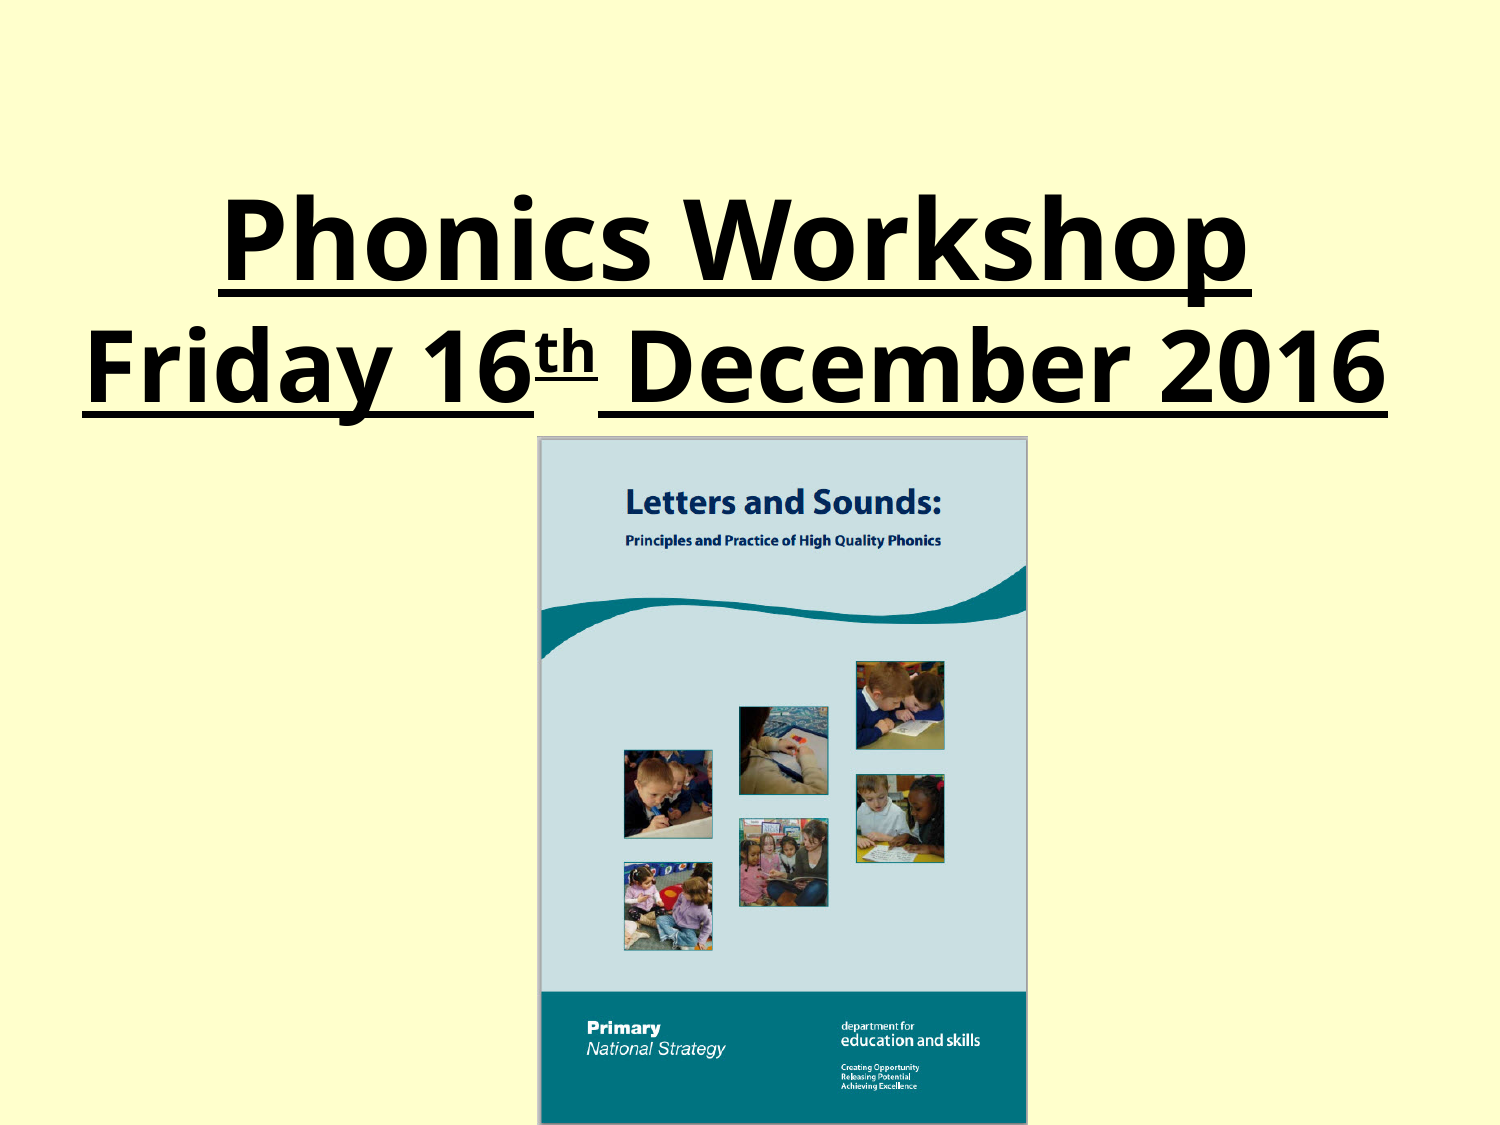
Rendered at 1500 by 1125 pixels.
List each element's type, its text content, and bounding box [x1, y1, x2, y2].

picture [537, 436, 1028, 1125]
title Phonics Workshop Friday 16th December 2016 [0, 0, 1471, 591]
